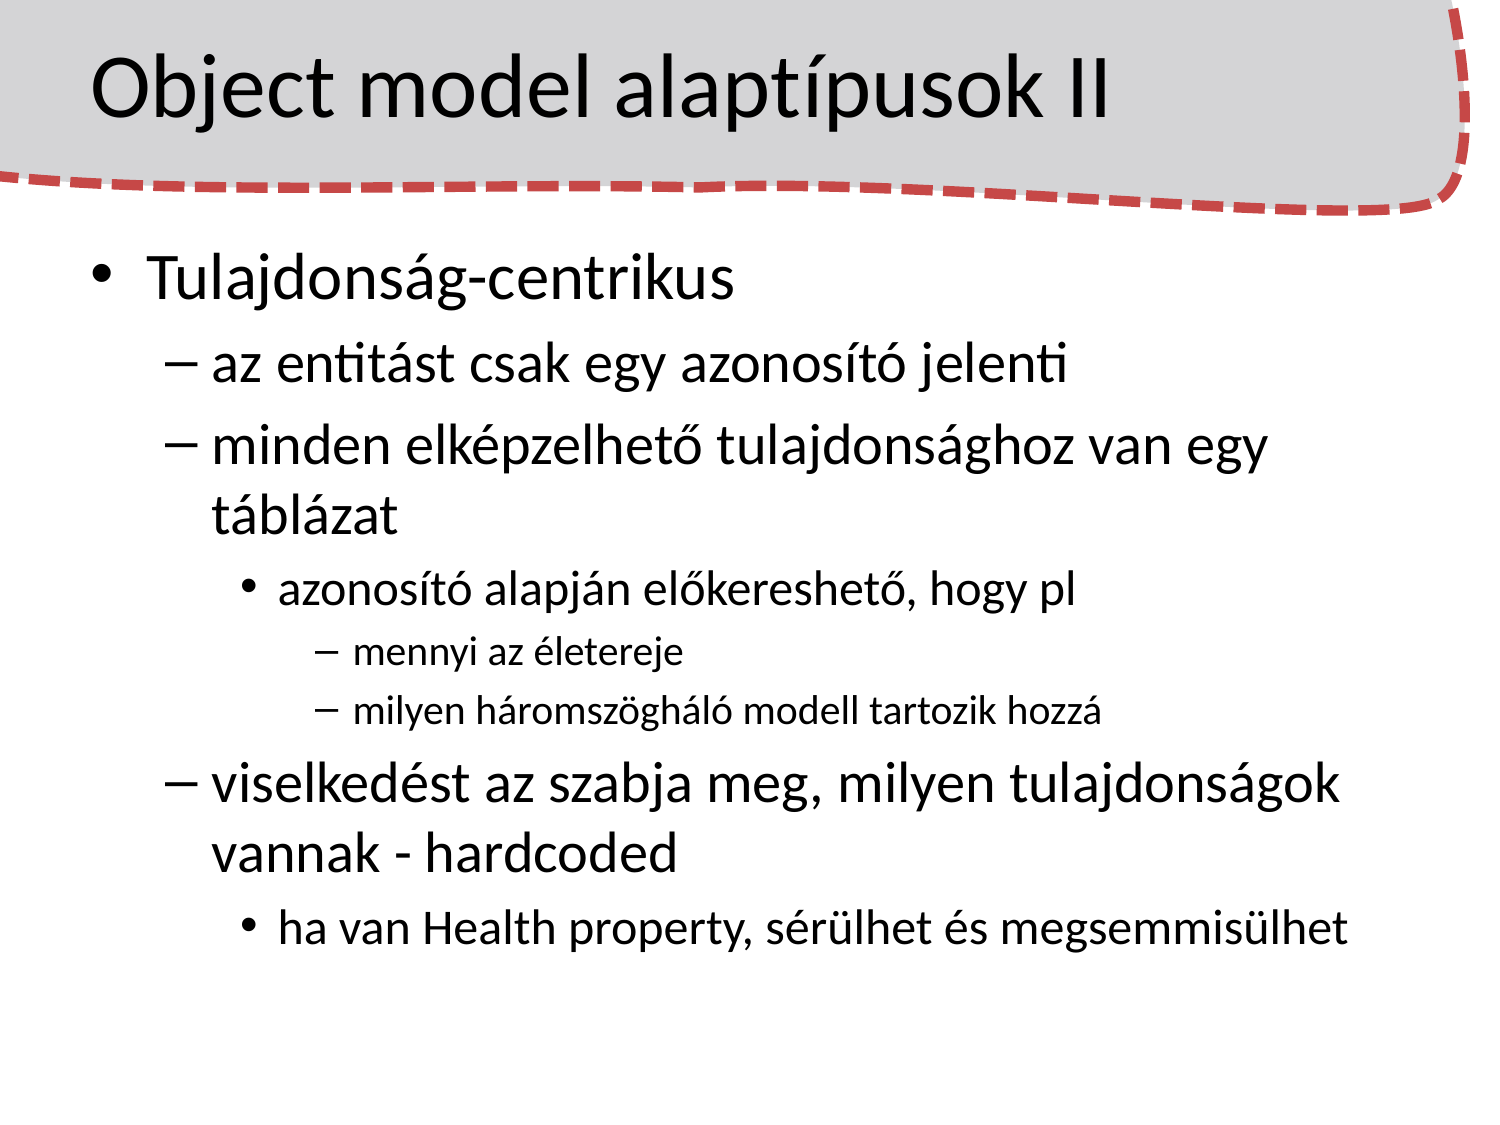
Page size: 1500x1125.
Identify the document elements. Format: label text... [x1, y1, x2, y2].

list Tulajdonság-centrikus az entitást csak egy azonosító jelenti minden elképzelhető tulajdonsághoz van egy táblázat azonosító alapján előkereshető, hogy pl mennyi az életereje milyen háromszögháló modell tartozik hozzá viselkedést az szabja meg, milyen tulajdonságok vannak - hardcoded ha van Health property, sérülhet és megsemmisülhet [75, 224, 1425, 1088]
title Object model alaptípusok II [75, 0, 1425, 188]
